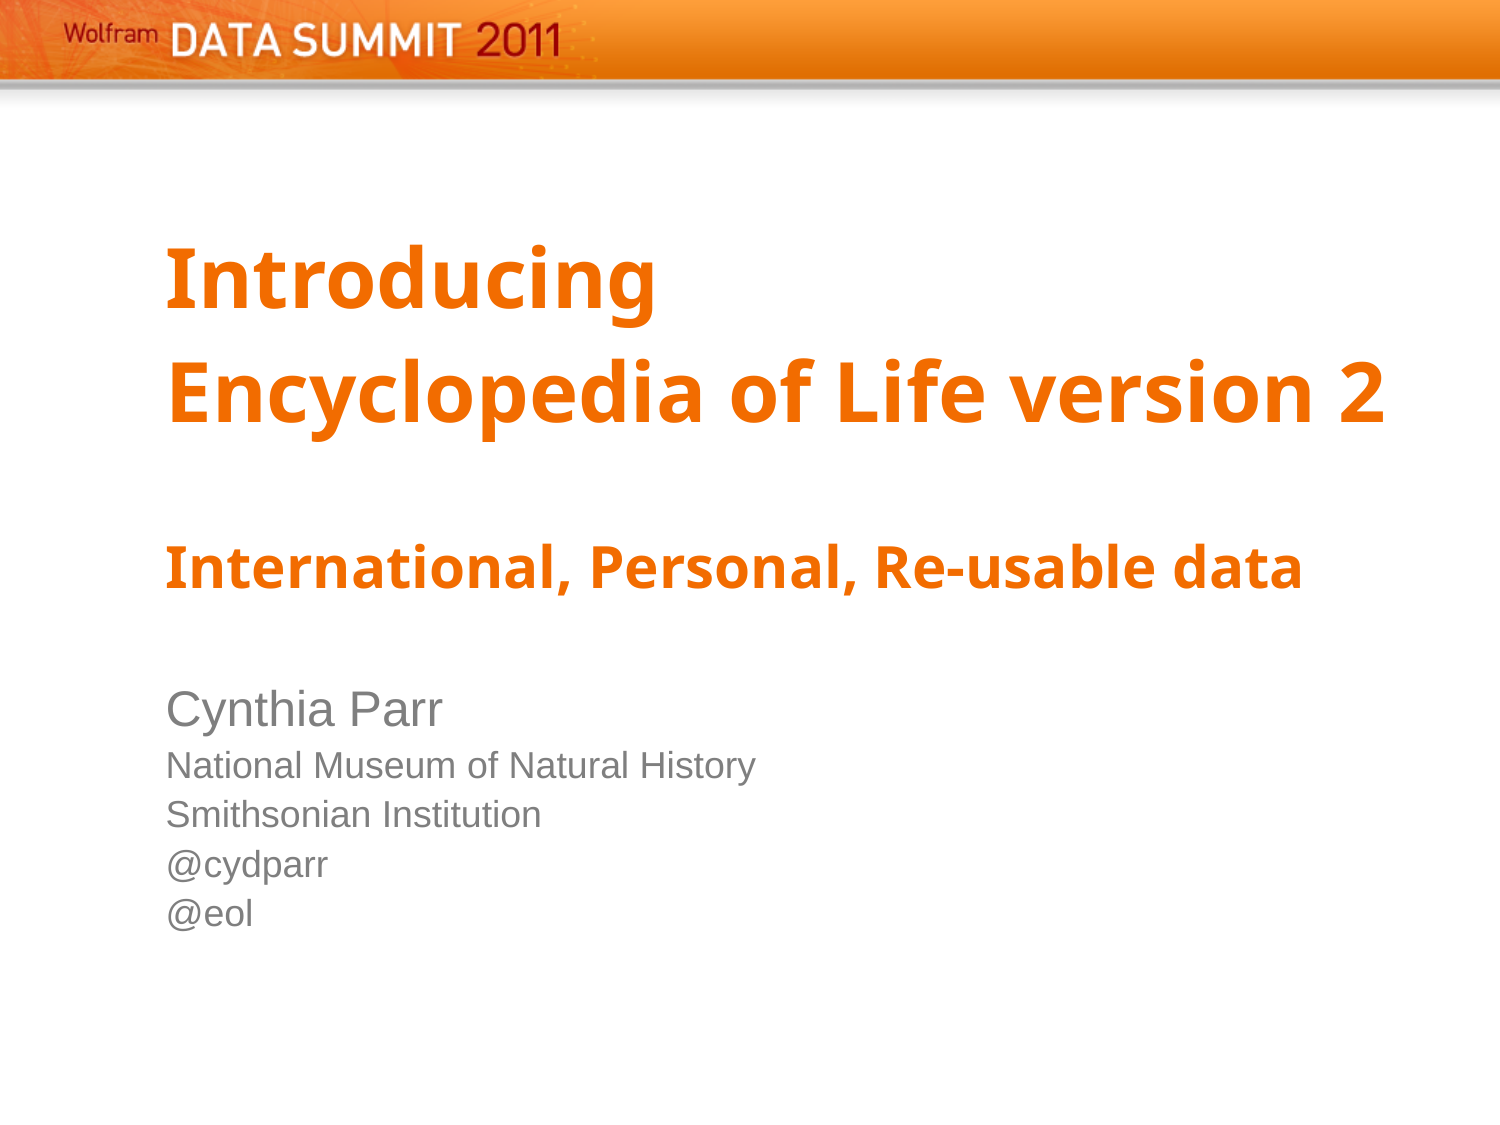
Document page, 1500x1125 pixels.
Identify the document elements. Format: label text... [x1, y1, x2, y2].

text_box Introducing Encyclopedia of Life version 2 International, Personal, Re-usable data Cynthia Parr National Museum of Natural History Smithsonian Institution @cydparr @eol [150, 212, 1423, 1019]
picture [0, 0, 1500, 1125]
